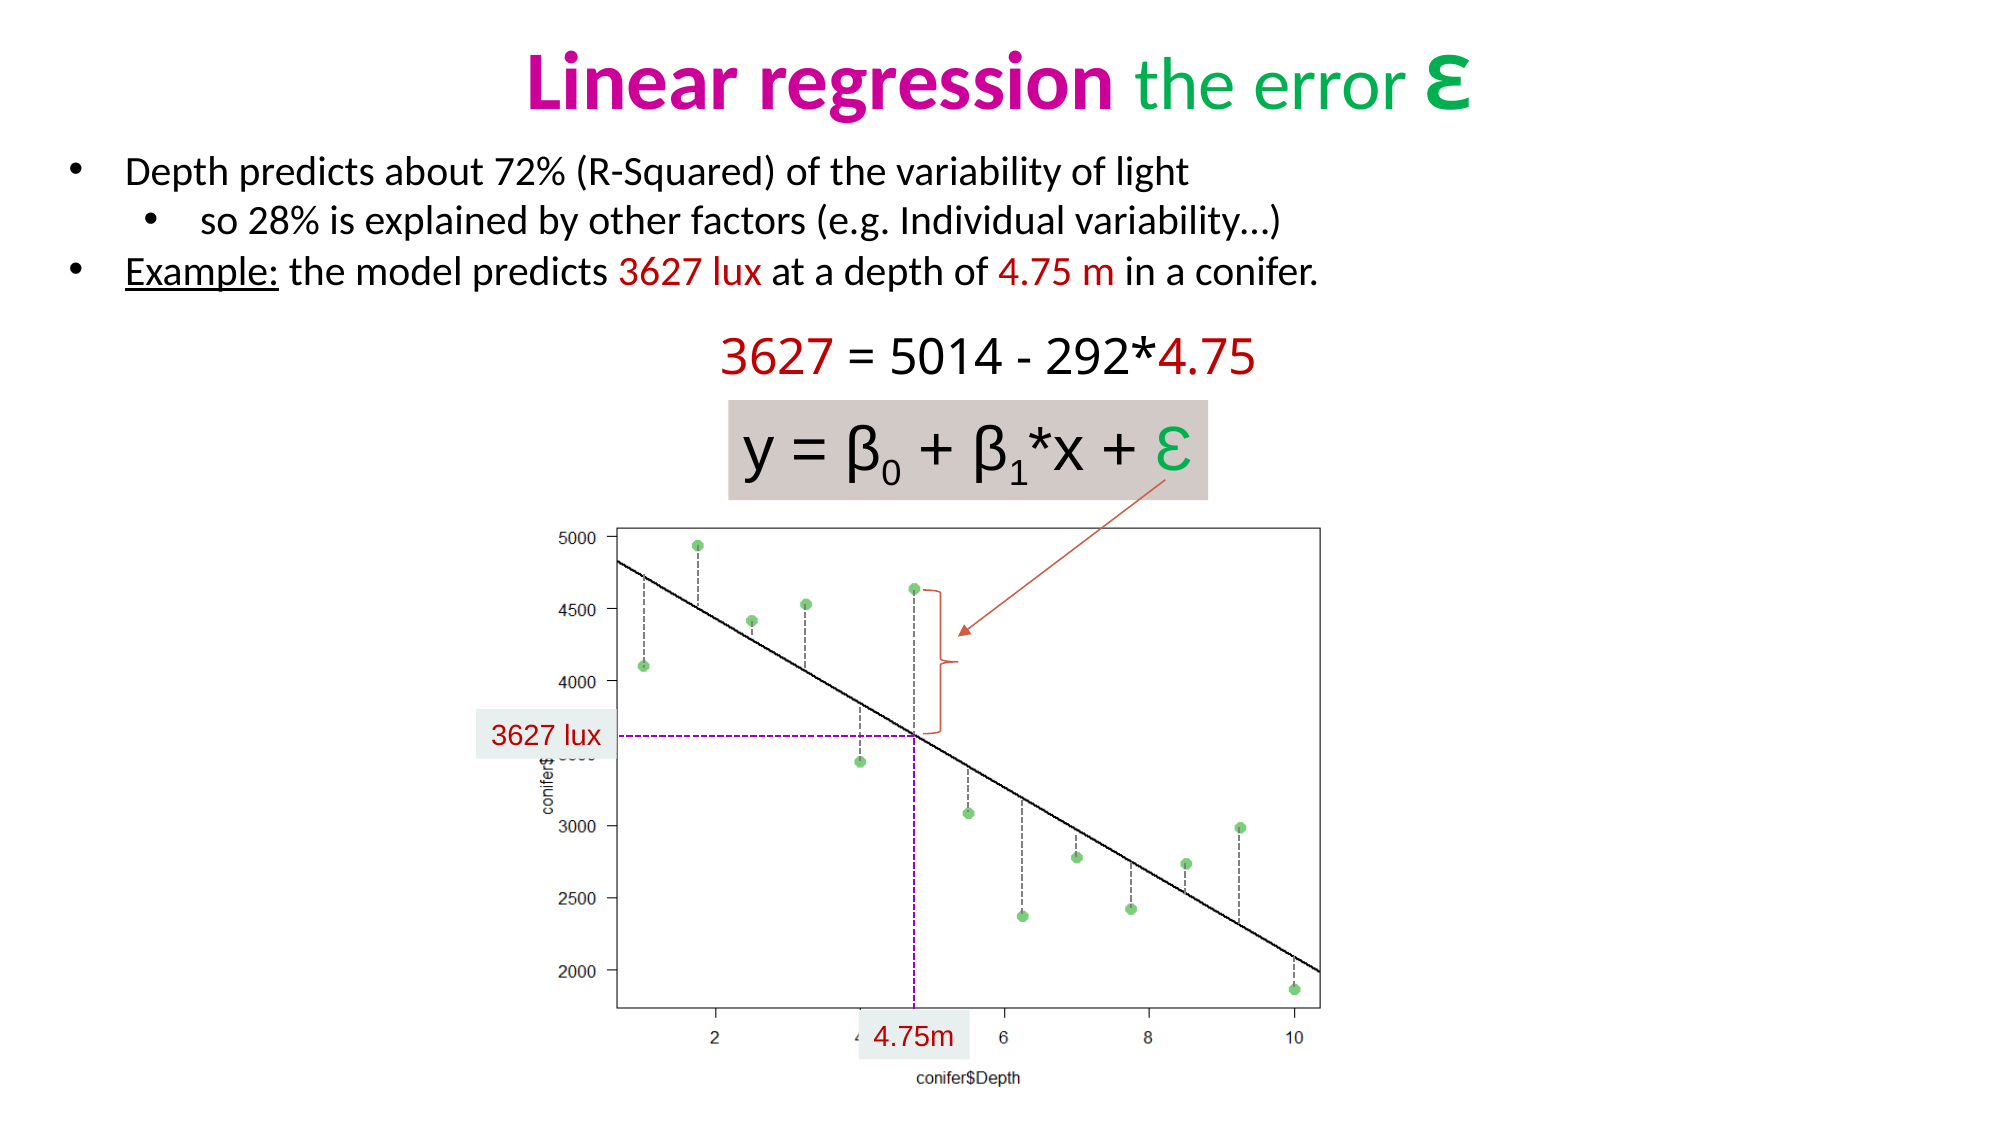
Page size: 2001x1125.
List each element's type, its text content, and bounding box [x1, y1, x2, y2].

text_box y = β0 + β1*x + Ɛ [728, 400, 1209, 501]
text_box Depth predicts about 72% (R-Squared) of the variability of light so 28% is explained by other factors (e.g. Individual variability…) Example: the model predicts 3627 lux at a depth of 4.75 m in a conifer. [53, 136, 1945, 301]
text_box 3627 lux [476, 709, 533, 759]
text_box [957, 479, 1166, 637]
text_box 3627 = 5014 - 292*4.75 [706, 317, 1273, 392]
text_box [538, 505, 1343, 1095]
text_box Linear regression the error Ɛ [324, 19, 1675, 115]
